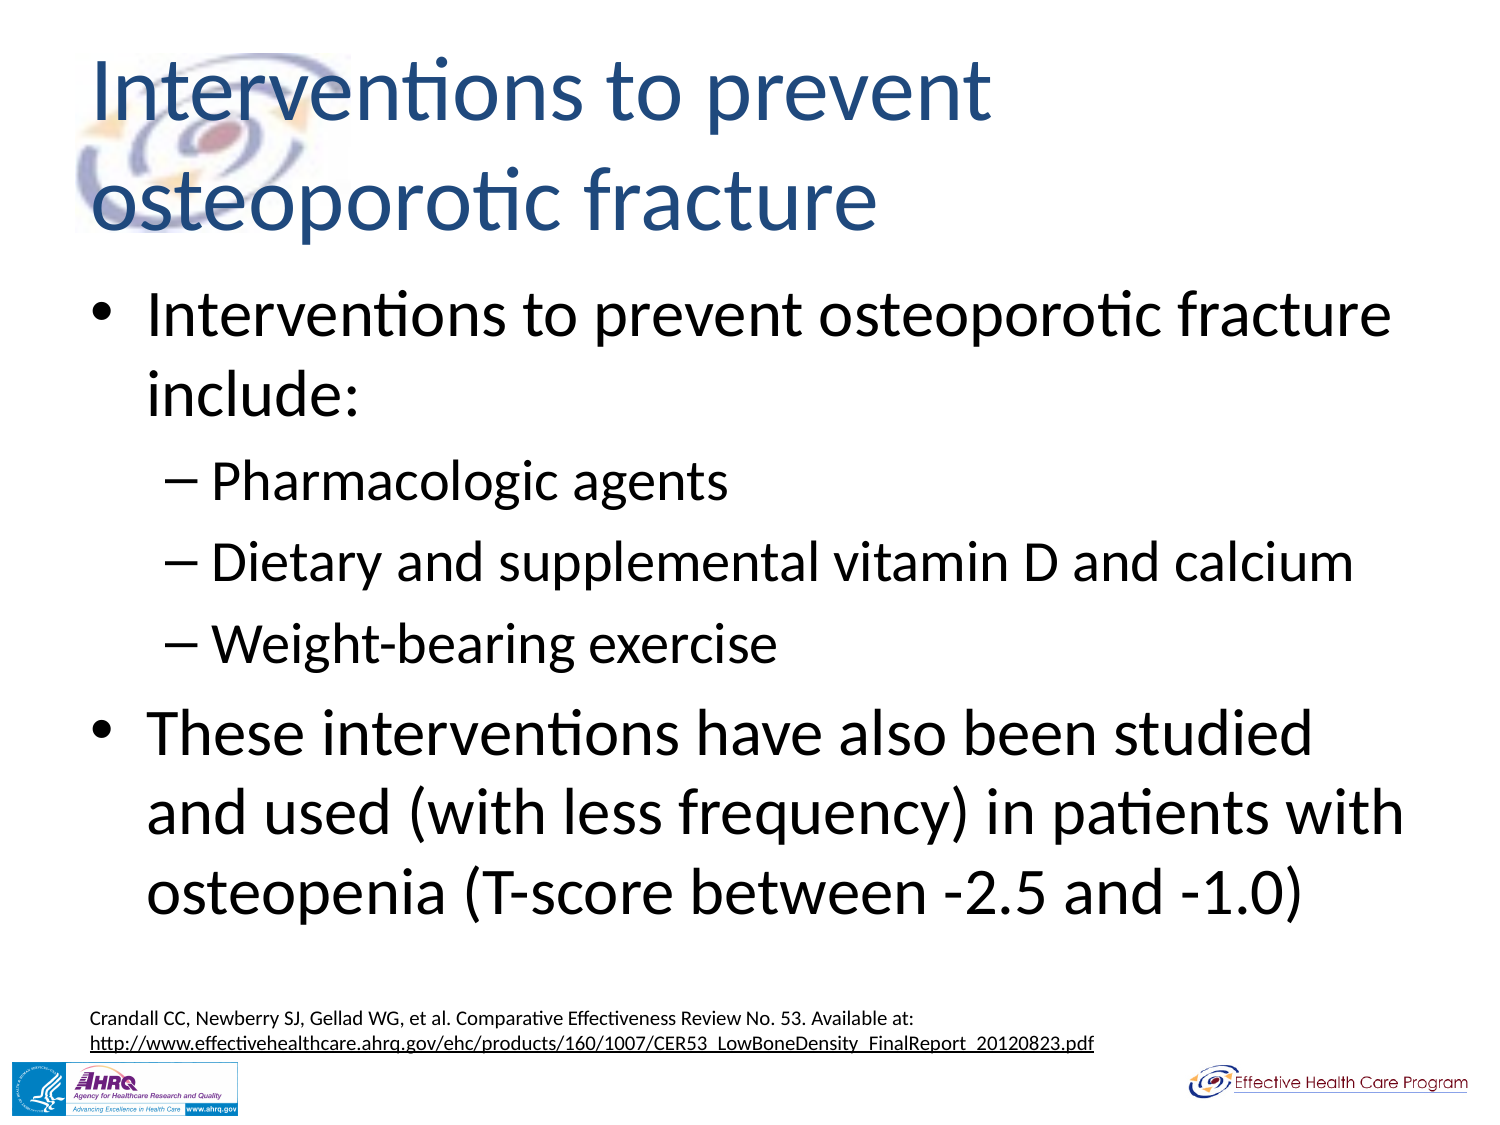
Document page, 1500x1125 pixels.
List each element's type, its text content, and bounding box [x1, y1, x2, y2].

text_box Crandall CC, Newberry SJ, Gellad WG, et al. Comparative Effectiveness Review No. 53. Available at: http://www.effectivehealthcare.ahrq.gov/ehc/products/160/1007/CER53_LowBoneDensity_FinalReport_20120823.pdf [74, 996, 1438, 1062]
picture [67, 1062, 238, 1116]
list Interventions to prevent osteoporotic fracture include: Pharmacologic agents Dietary and supplemental vitamin D and calcium Weight-bearing exercise These interventions have also been studied and used (with less frequency) in patients with osteopenia (T-score between -2.5 and -1.0) [74, 262, 1426, 1006]
picture [1185, 1057, 1473, 1112]
picture [50, 1093, 54, 1104]
picture [44, 1091, 51, 1109]
title Interventions to prevent osteoporotic fracture [74, 44, 1426, 233]
